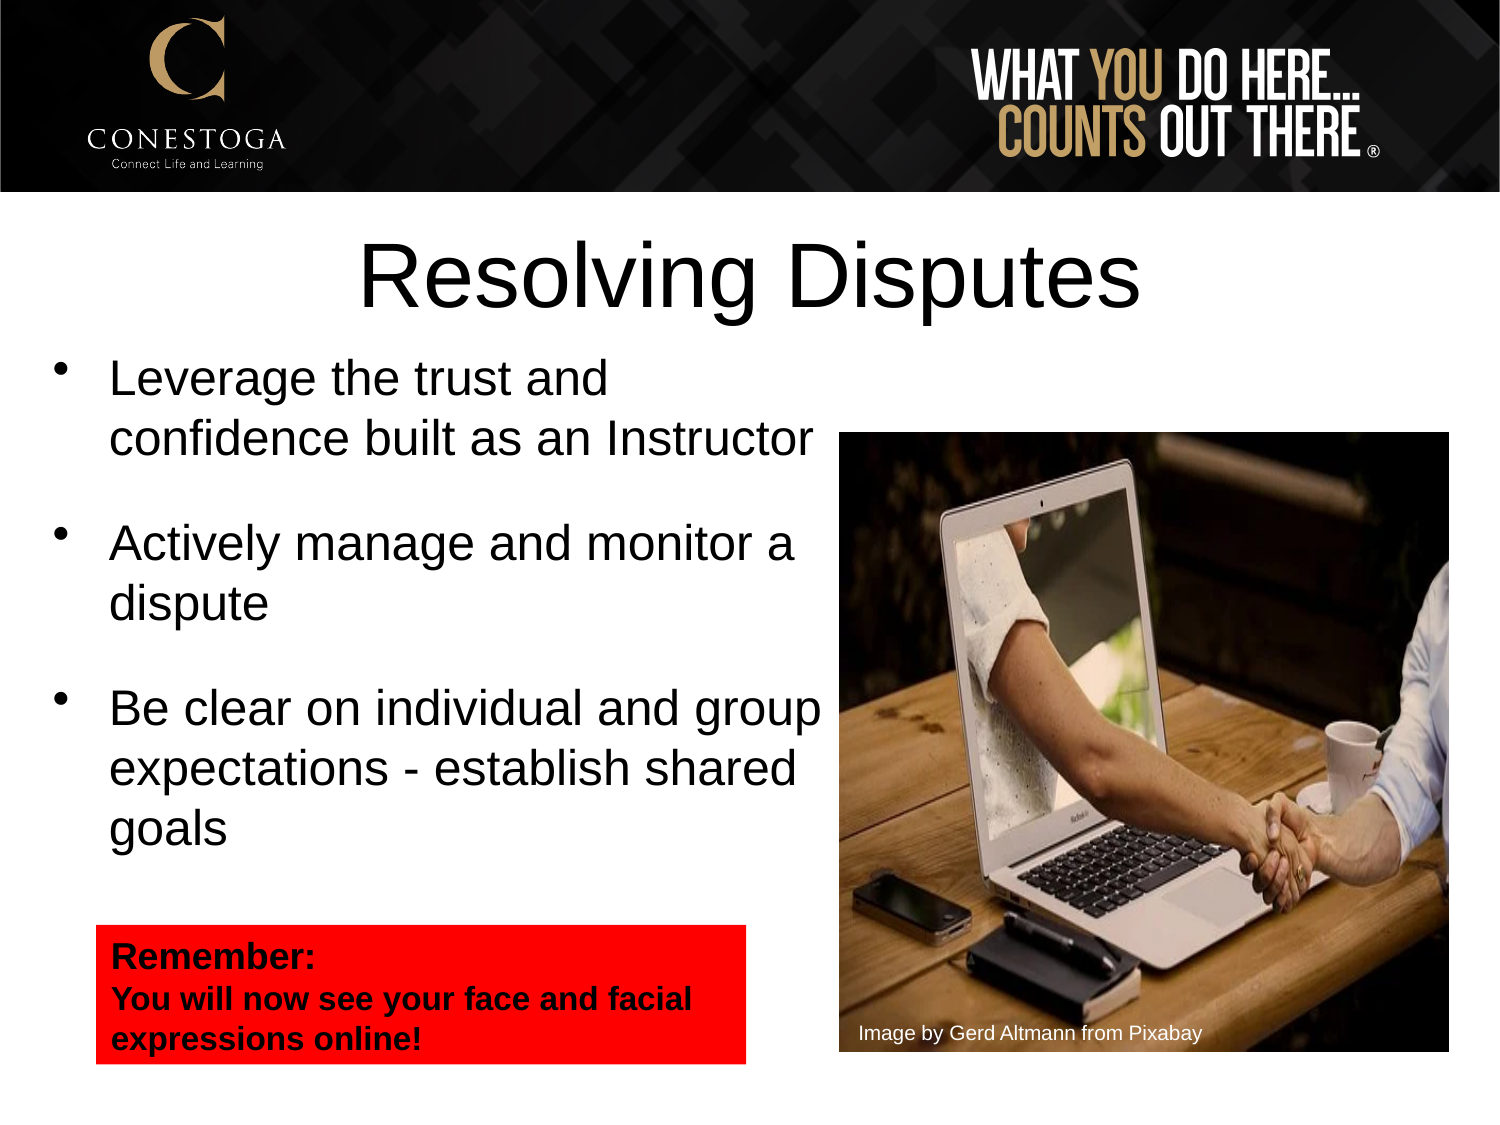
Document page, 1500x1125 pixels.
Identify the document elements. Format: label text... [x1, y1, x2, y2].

picture [0, 0, 1500, 192]
list Leverage the trust and confidence built as an Instructor Actively manage and monitor a dispute Be clear on individual and group expectations - establish shared goals [37, 337, 875, 1075]
text_box Remember: You will now see your face and facial expressions online! [96, 924, 747, 1065]
title Resolving Disputes [75, 224, 1425, 318]
picture [839, 432, 1449, 1053]
